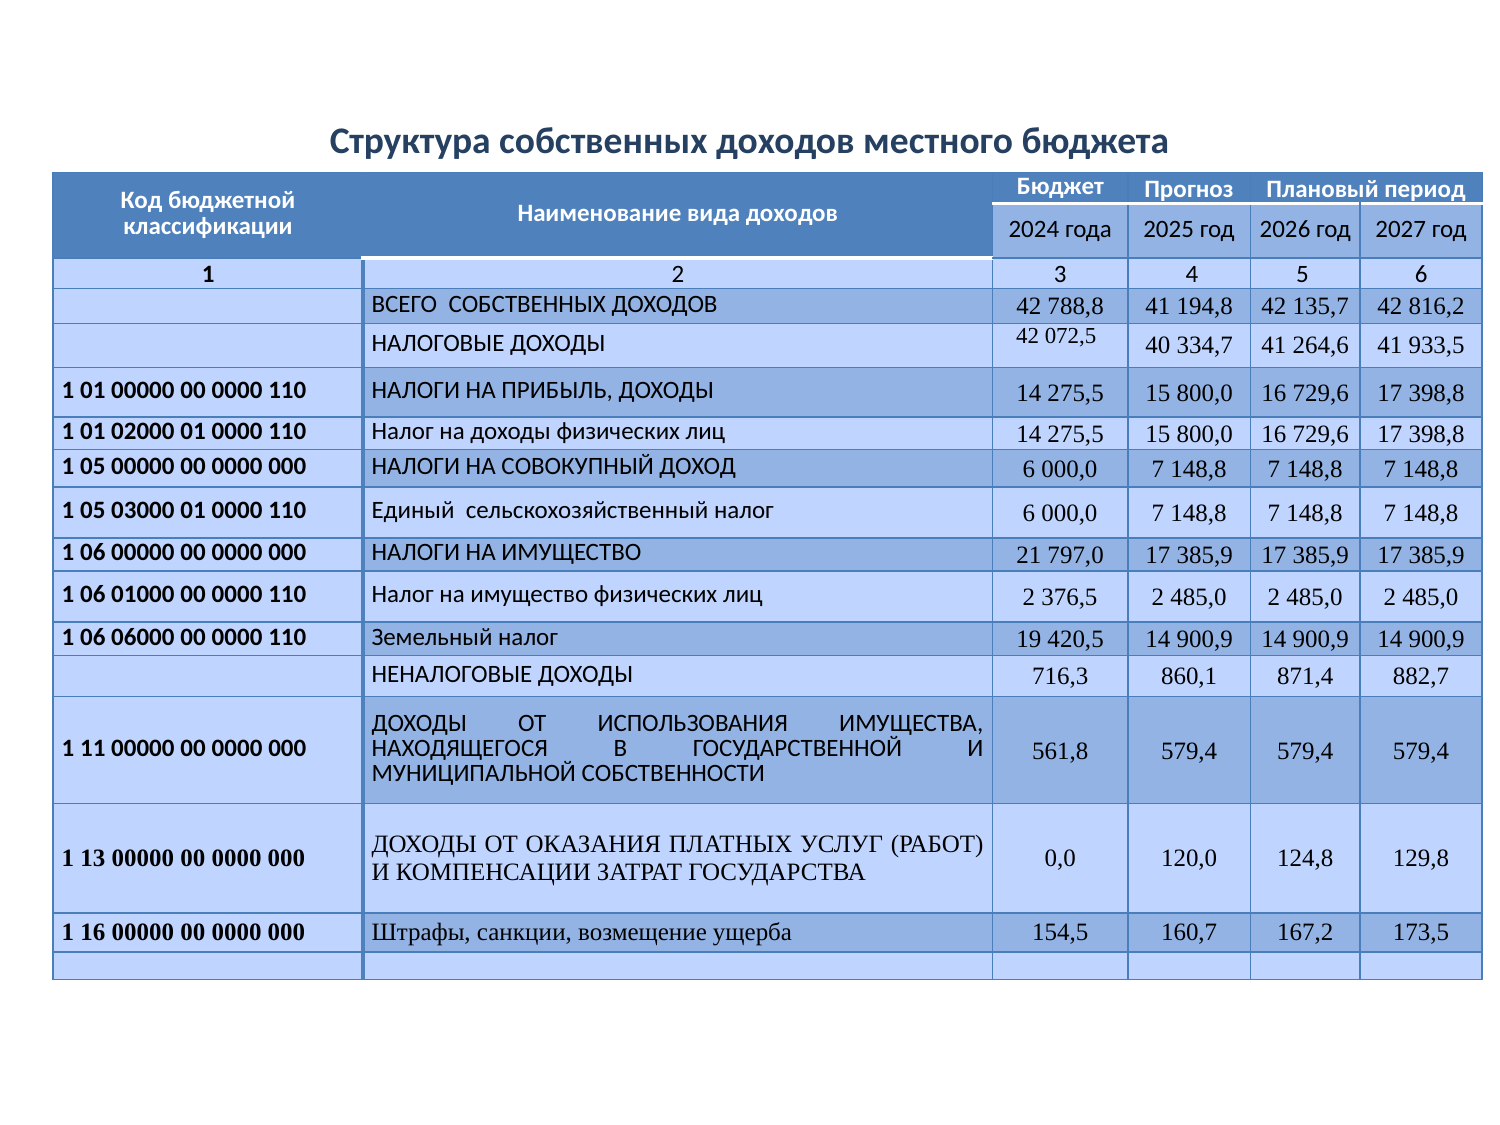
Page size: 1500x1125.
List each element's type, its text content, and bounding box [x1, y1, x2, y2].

table_cell 579,4 [1129, 697, 1250, 803]
table_cell 17 398,8 [1361, 418, 1481, 449]
table_cell 579,4 [1251, 697, 1359, 803]
table_cell 882,7 [1361, 656, 1481, 696]
table_cell 21 797,0 [993, 539, 1127, 570]
table_cell 2027 год [1361, 205, 1481, 257]
table_cell 40 334,7 [1129, 324, 1250, 367]
table_cell Налог на имущество физических лиц [365, 572, 992, 621]
table_cell 2 485,0 [1251, 572, 1359, 621]
table_cell 14 900,9 [1251, 623, 1359, 655]
table_cell 1 16 00000 00 0000 000 [54, 914, 361, 951]
table_header Бюджет [993, 173, 1127, 202]
table_cell 17 385,9 [1129, 539, 1250, 570]
table_header Плановый период [1251, 173, 1481, 202]
table_header Код бюджетной классификации [54, 173, 361, 257]
table_cell 6 000,0 [993, 450, 1127, 486]
table_cell [1251, 953, 1359, 979]
table_cell 41 194,8 [1129, 289, 1250, 323]
table_cell 1 05 00000 00 0000 000 [54, 450, 361, 486]
table_cell 42 072,5 [993, 324, 1127, 367]
table_cell Земельный налог [365, 623, 992, 655]
table_cell 16 729,6 [1251, 418, 1359, 449]
table_cell 1 01 00000 00 0000 110 [54, 368, 361, 416]
table_cell 17 385,9 [1361, 539, 1481, 570]
table_cell 19 420,5 [993, 623, 1127, 655]
table_cell 120,0 [1129, 804, 1250, 912]
table_cell [1361, 953, 1481, 979]
table_cell 42 135,7 [1251, 289, 1359, 323]
table_cell 0,0 [993, 804, 1127, 912]
table_cell 1 11 00000 00 0000 000 [54, 697, 361, 803]
table_cell [993, 953, 1127, 979]
table_cell 17 385,9 [1251, 539, 1359, 570]
table_cell [54, 324, 361, 367]
table_cell ДОХОДЫ ОТ ОКАЗАНИЯ ПЛАТНЫХ УСЛУГ (РАБОТ) И КОМПЕНСАЦИИ ЗАТРАТ ГОСУДАРСТВА [365, 804, 992, 912]
table_cell 7 148,8 [1129, 488, 1250, 537]
table_cell 41 933,5 [1361, 324, 1481, 367]
table_cell Единый сельскохозяйственный налог [365, 488, 992, 537]
title Структура собственных доходов местного бюджета [75, 45, 1425, 172]
table_cell [54, 289, 361, 323]
table_cell 2 [365, 260, 992, 288]
table_cell 871,4 [1251, 656, 1359, 696]
table_cell 1 06 00000 00 0000 000 [54, 539, 361, 570]
table_cell 14 900,9 [1361, 623, 1481, 655]
table_cell НАЛОГИ НА ПРИБЫЛЬ, ДОХОДЫ [365, 368, 992, 416]
table_cell 42 816,2 [1361, 289, 1481, 323]
table_cell 1 06 01000 00 0000 110 [54, 572, 361, 621]
table_cell 17 398,8 [1361, 368, 1481, 416]
table_cell 1 [54, 259, 361, 288]
table_cell 14 275,5 [993, 418, 1127, 449]
table_cell НЕНАЛОГОВЫЕ ДОХОДЫ [365, 656, 992, 696]
table_cell 2026 год [1251, 205, 1359, 257]
table_cell 1 13 00000 00 0000 000 [54, 804, 361, 912]
table_cell 7 148,8 [1251, 488, 1359, 537]
table_cell Штрафы, санкции, возмещение ущерба [365, 914, 992, 951]
table_header Наименование вида доходов [365, 173, 992, 256]
table_cell 160,7 [1129, 914, 1250, 951]
table_cell 129,8 [1361, 804, 1481, 912]
table_cell 7 148,8 [1129, 450, 1250, 486]
table_cell 5 [1251, 259, 1359, 288]
table_cell 2024 года [993, 205, 1127, 257]
table_cell 561,8 [993, 697, 1127, 803]
table_cell 2 376,5 [993, 572, 1127, 621]
table_cell 41 264,6 [1251, 324, 1359, 367]
table_cell 173,5 [1361, 914, 1481, 951]
table_cell 7 148,8 [1361, 450, 1481, 486]
table_cell НАЛОГОВЫЕ ДОХОДЫ [365, 324, 992, 367]
table_cell 7 148,8 [1251, 450, 1359, 486]
table_cell 2 485,0 [1361, 572, 1481, 621]
table_cell 2025 год [1129, 205, 1250, 257]
table_cell 14 275,5 [993, 368, 1127, 416]
table_cell 579,4 [1361, 697, 1481, 803]
table_cell [54, 953, 361, 979]
table_cell [1129, 953, 1250, 979]
table_cell ВСЕГО СОБСТВЕННЫХ ДОХОДОВ [365, 289, 992, 323]
table_cell [365, 953, 992, 979]
table_cell [54, 656, 361, 696]
table_cell 14 900,9 [1129, 623, 1250, 655]
table_cell 1 06 06000 00 0000 110 [54, 623, 361, 655]
table_cell 2 485,0 [1129, 572, 1250, 621]
table_cell 167,2 [1251, 914, 1359, 951]
table_cell 860,1 [1129, 656, 1250, 696]
table_cell 716,3 [993, 656, 1127, 696]
table_cell 1 05 03000 01 0000 110 [54, 488, 361, 537]
table_cell 6 000,0 [993, 488, 1127, 537]
table_cell 16 729,6 [1251, 368, 1359, 416]
table_cell 1 01 02000 01 0000 110 [54, 418, 361, 449]
table_header Прогноз [1129, 173, 1250, 202]
table_cell 3 [993, 259, 1127, 288]
table_cell 154,5 [993, 914, 1127, 951]
table_cell 124,8 [1251, 804, 1359, 912]
table_cell ДОХОДЫ ОТ ИСПОЛЬЗОВАНИЯ ИМУЩЕСТВА, НАХОДЯЩЕГОСЯ В ГОСУДАРСТВЕННОЙ И МУНИЦИПАЛЬНОЙ СОБСТВЕННОСТИ [365, 697, 992, 803]
table_cell НАЛОГИ НА ИМУЩЕСТВО [365, 539, 992, 570]
table_cell 6 [1361, 259, 1481, 288]
table_cell 42 788,8 [993, 289, 1127, 323]
table_cell НАЛОГИ НА СОВОКУПНЫЙ ДОХОД [365, 450, 992, 486]
table_cell 7 148,8 [1361, 488, 1481, 537]
table_cell 4 [1129, 259, 1250, 288]
table_cell 15 800,0 [1129, 368, 1250, 416]
table_cell 15 800,0 [1129, 418, 1250, 449]
table_cell Налог на доходы физических лиц [365, 418, 992, 449]
